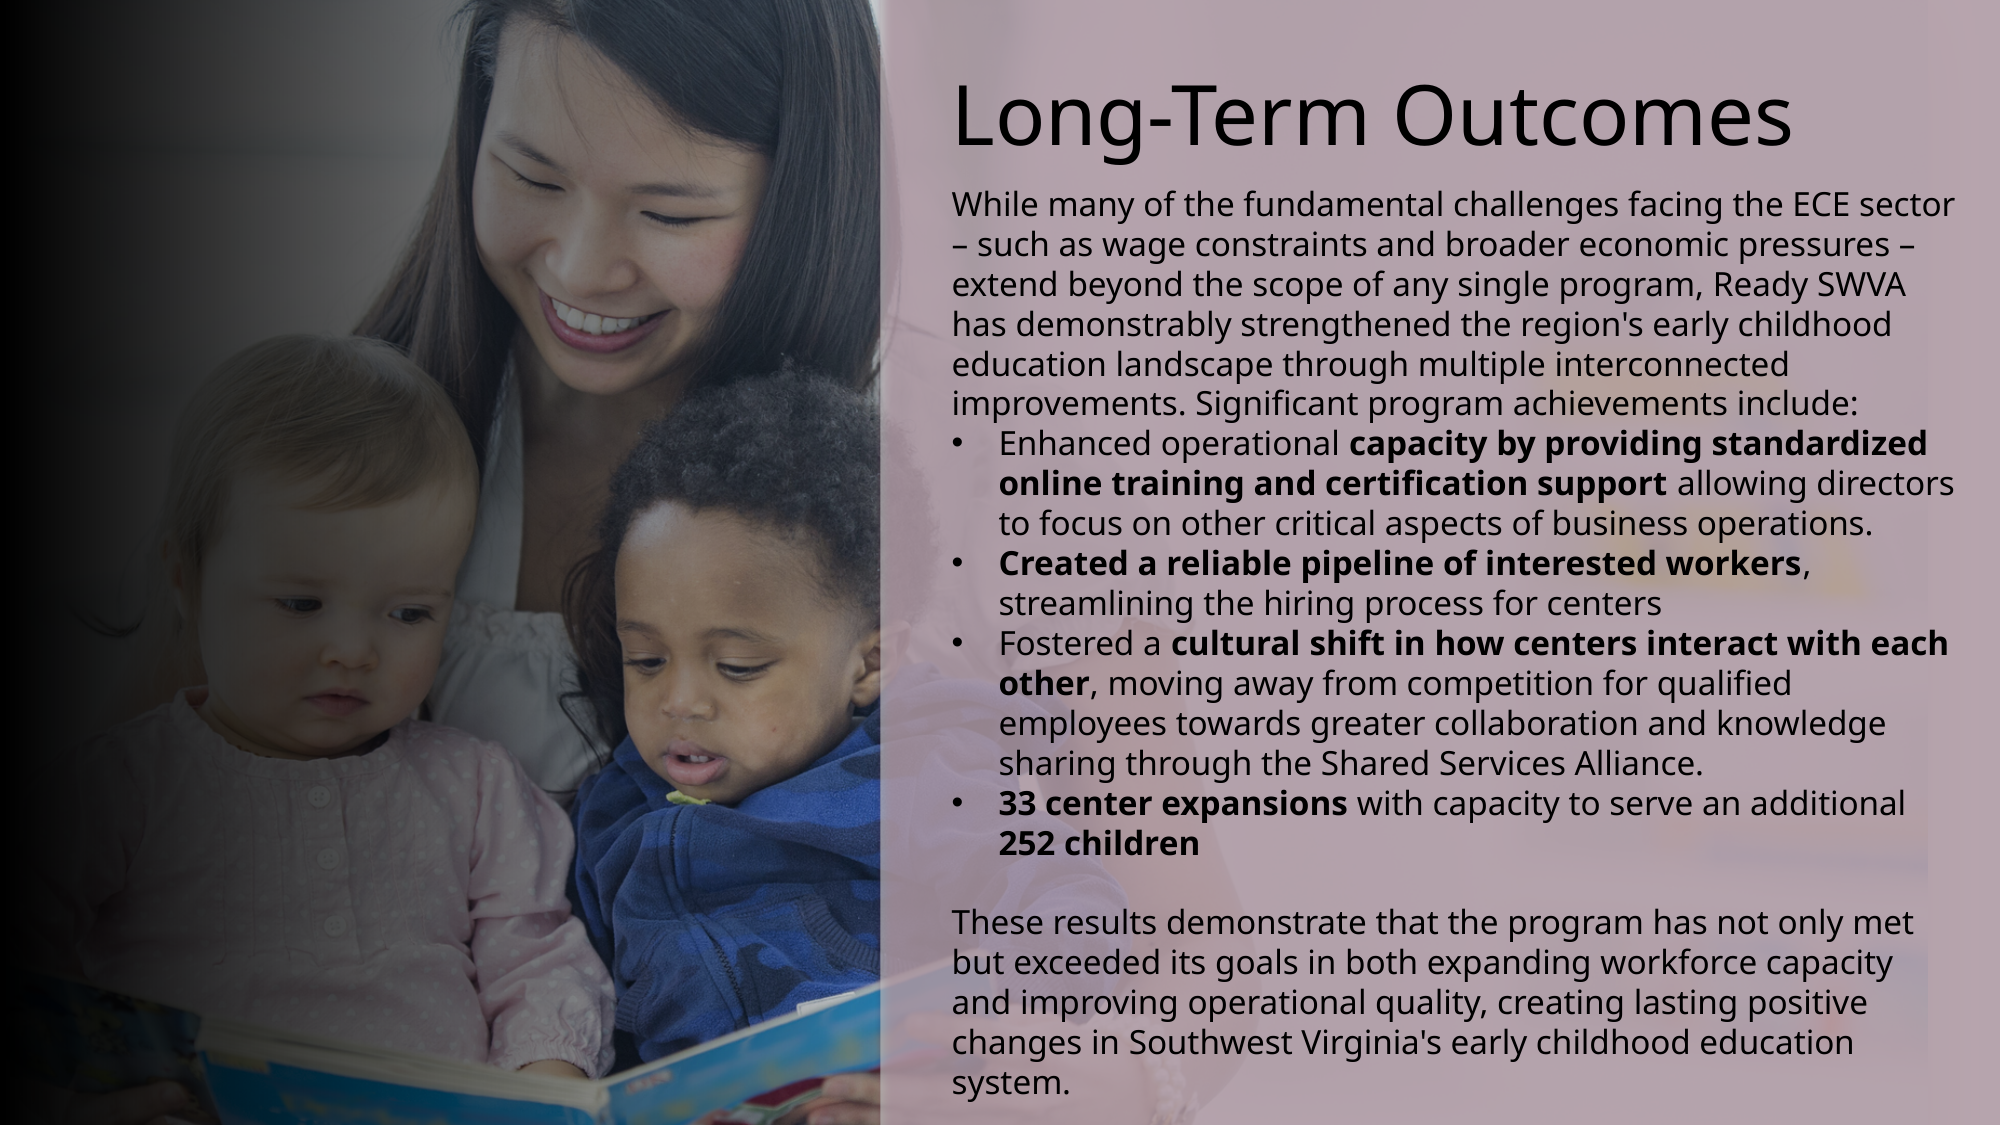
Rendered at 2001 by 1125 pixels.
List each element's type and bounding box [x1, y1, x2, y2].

list [0, 0, 2000, 1125]
